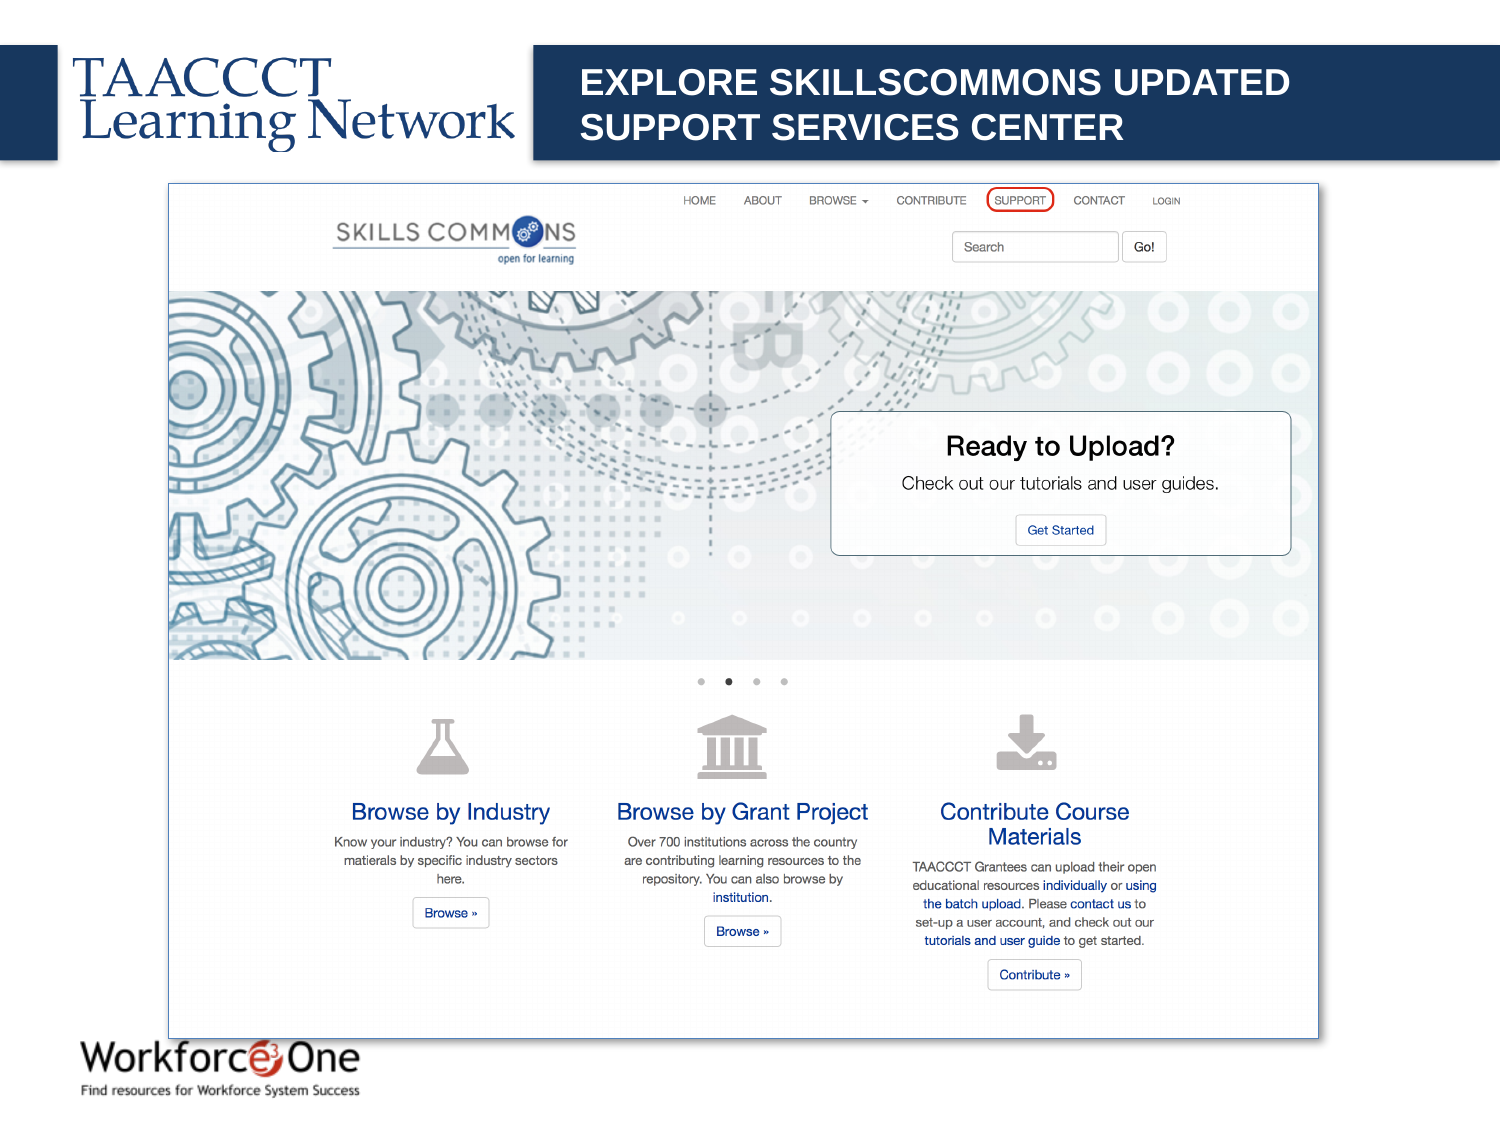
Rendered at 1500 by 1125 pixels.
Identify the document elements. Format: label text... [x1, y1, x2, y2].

title Explore SkillsCommons Updated Support Services Center [564, 45, 1425, 161]
picture [57, 183, 1319, 1125]
